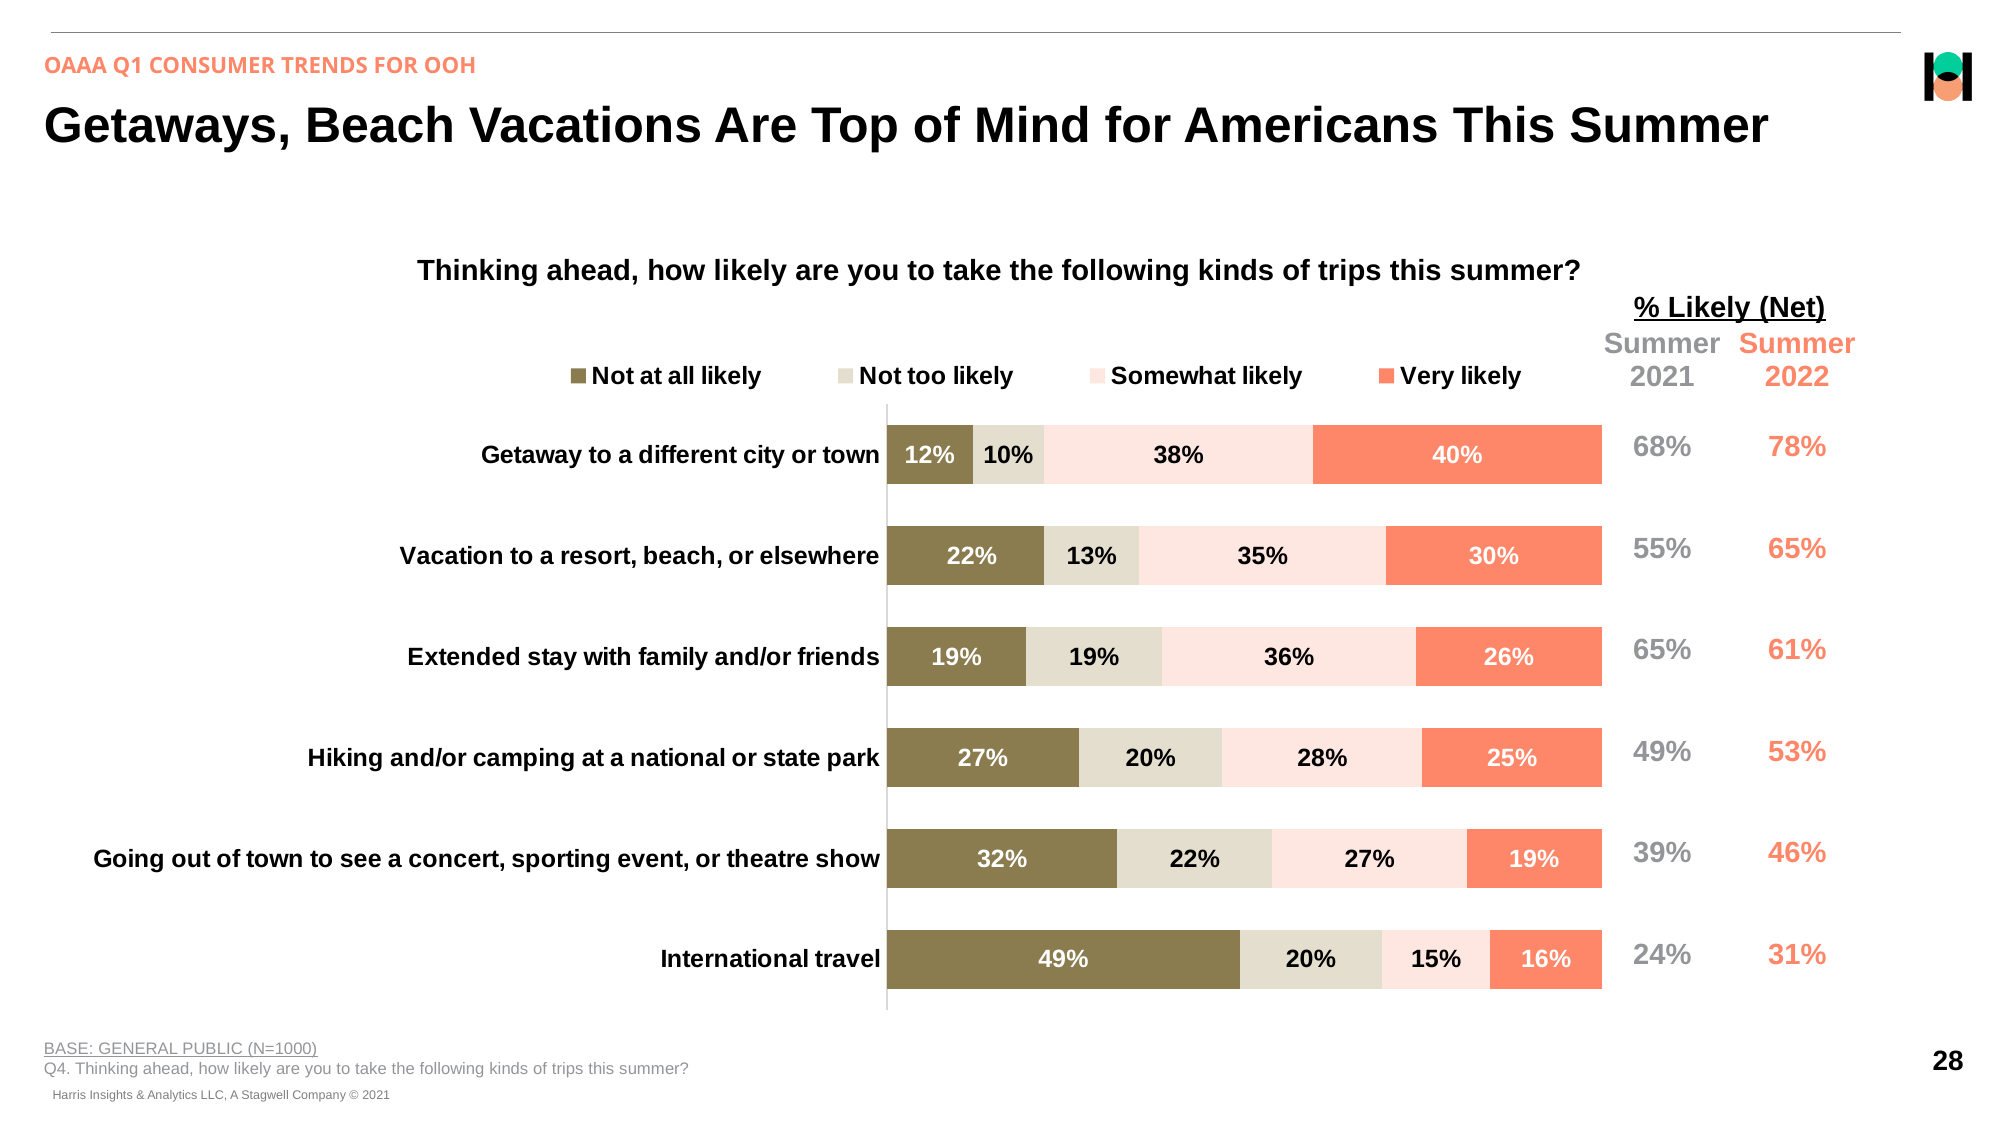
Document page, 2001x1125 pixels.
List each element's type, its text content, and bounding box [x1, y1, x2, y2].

title Getaways, Beach Vacations Are Top of Mind for Americans This Summer [29, 84, 2000, 145]
text_box Thinking ahead, how likely are you to take the following kinds of trips this summer? [223, 243, 1777, 294]
chart [60, 329, 1933, 1011]
table_header % Likely (Net) [1595, 289, 1865, 324]
text_box BASE: GENERAL PUBLIC (N=1000) Q4. Thinking ahead, how likely are you to take the following kinds of trips this summer? [29, 1010, 1547, 1086]
list OAAA Q1 CONSUMER TRENDS FOR OOH [29, 43, 1030, 84]
picture [1924, 51, 1973, 84]
